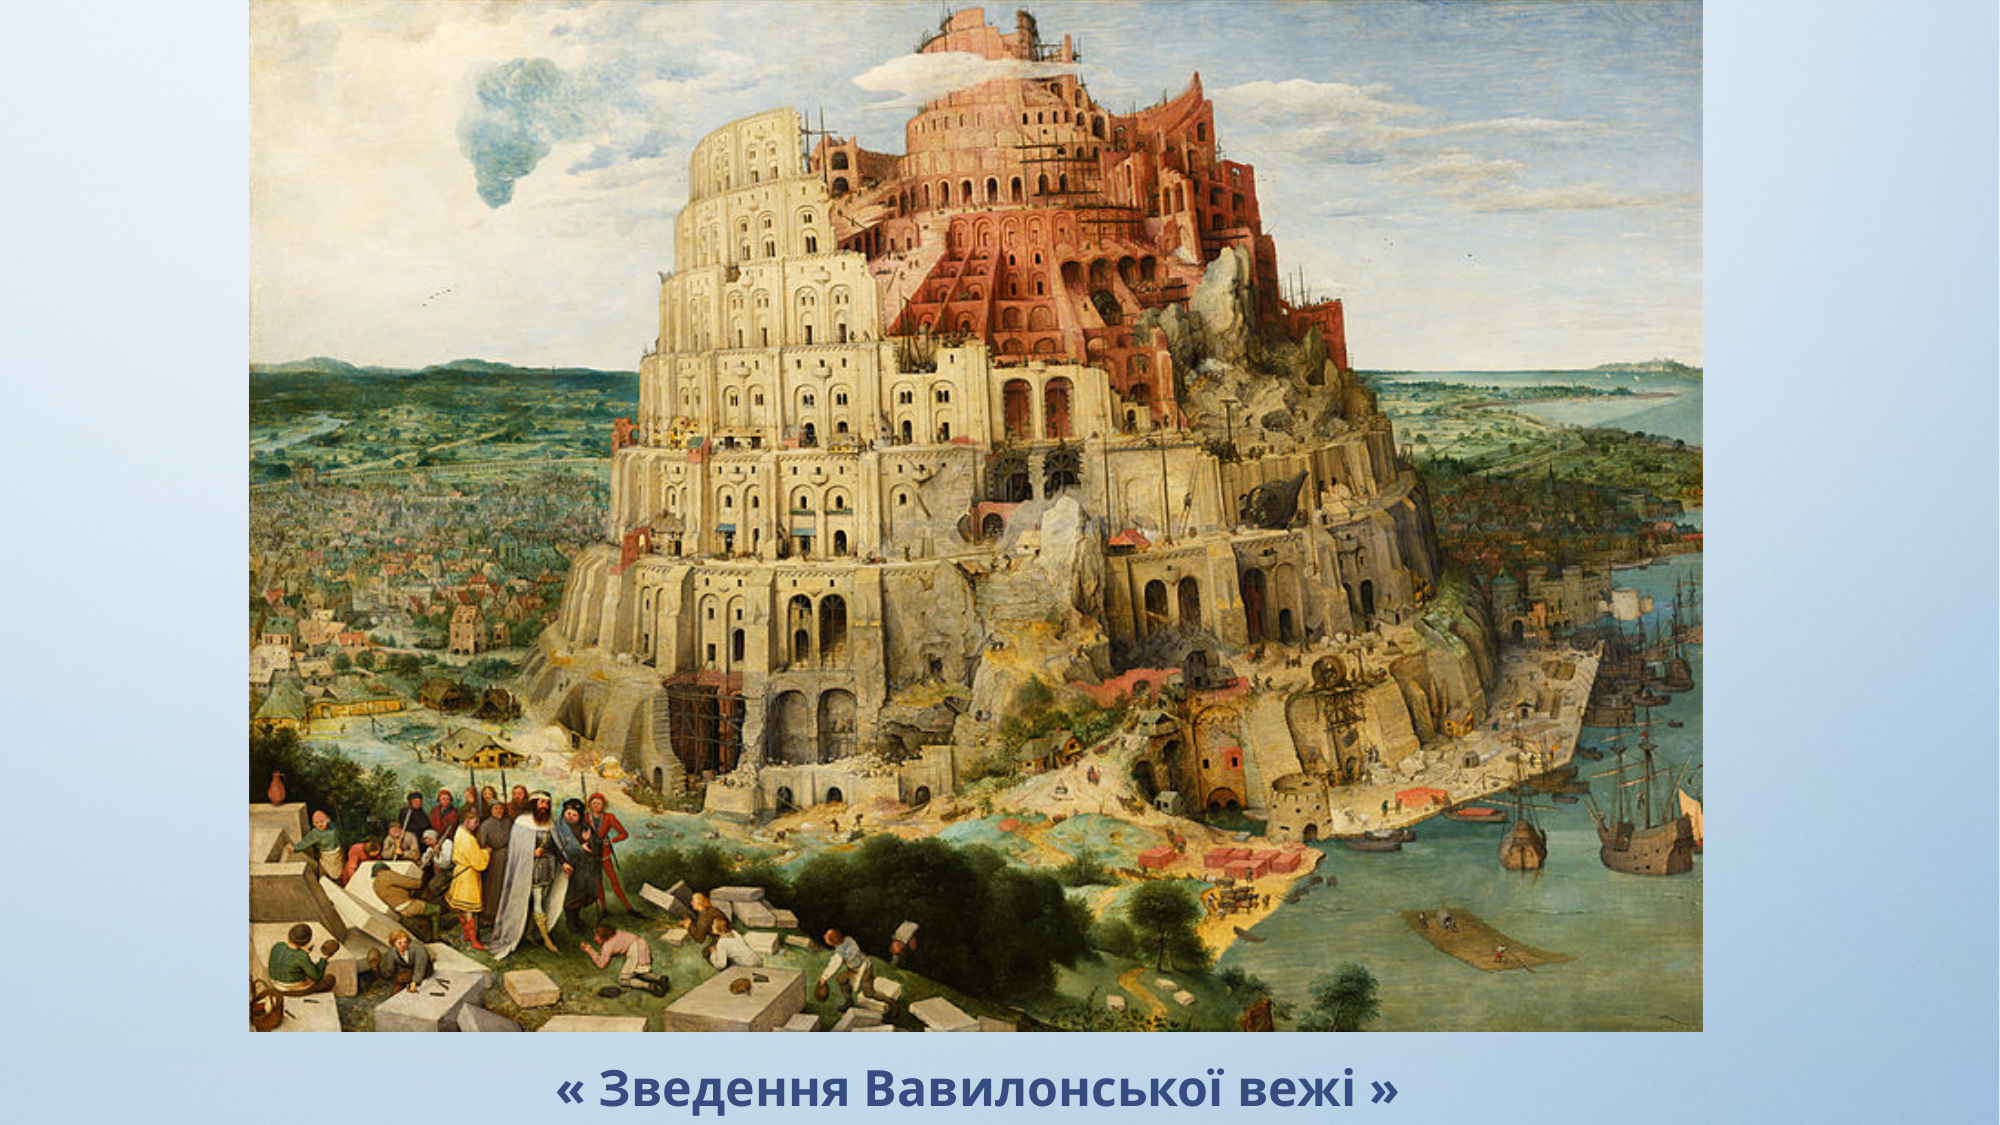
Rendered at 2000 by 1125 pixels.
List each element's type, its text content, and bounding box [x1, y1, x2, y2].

text_box « Зведення Вавилонської вежі » [540, 1049, 1416, 1124]
picture [0, 0, 2000, 1125]
